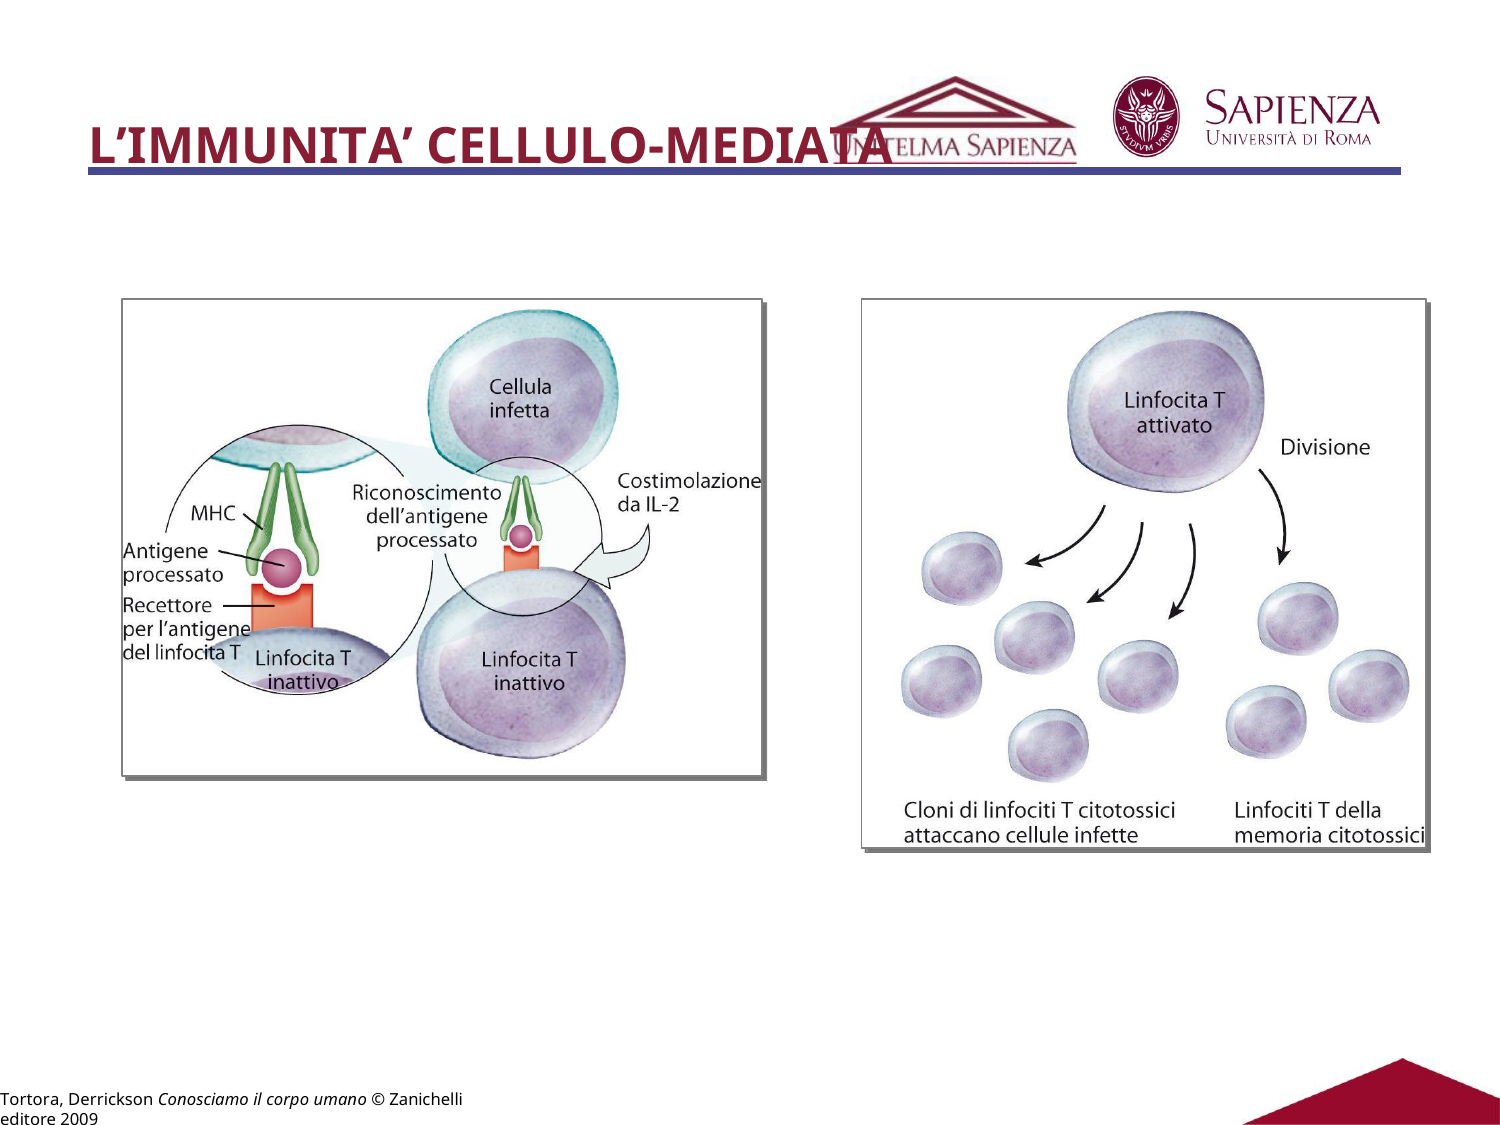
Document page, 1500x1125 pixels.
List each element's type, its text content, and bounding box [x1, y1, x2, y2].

text_box Tortora, Derrickson Conosciamo il corpo umano © Zanichelli editore 2009 [0, 1089, 522, 1125]
text_box [125, 302, 768, 781]
text_box [864, 302, 1431, 853]
picture [1241, 1058, 1500, 1125]
text_box [861, 299, 1426, 848]
text_box [121, 299, 762, 776]
title L’IMMUNITA’ CELLULO-MEDIATA [86, 34, 1414, 302]
